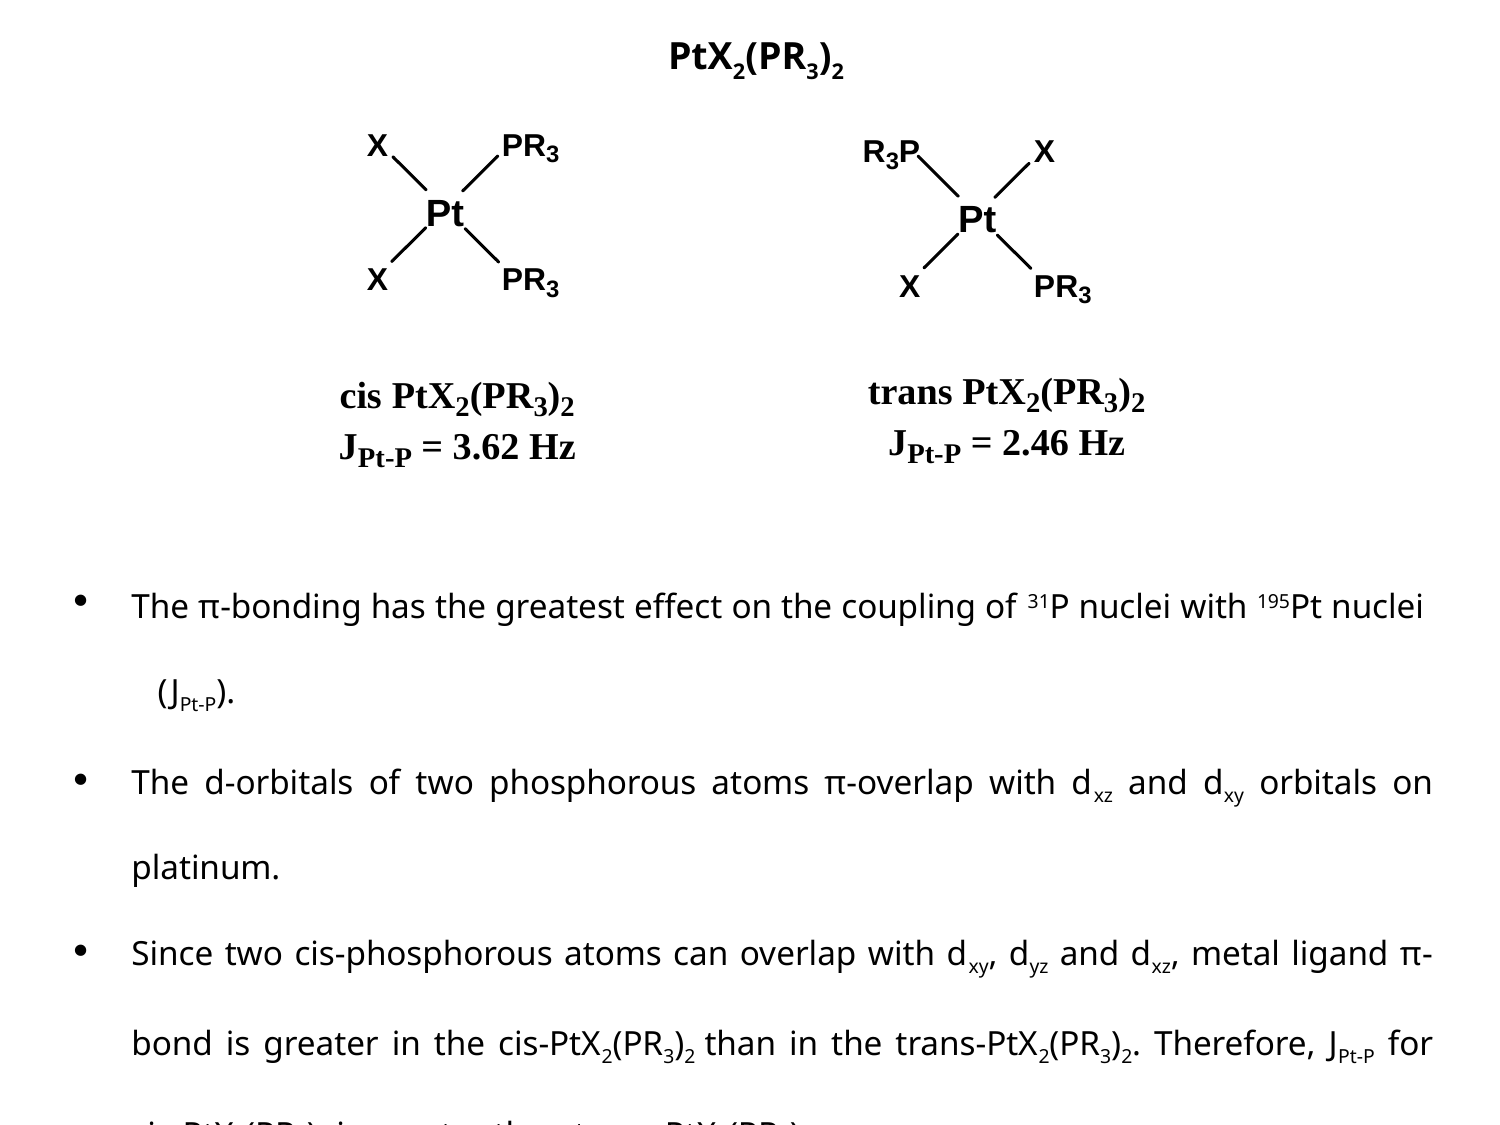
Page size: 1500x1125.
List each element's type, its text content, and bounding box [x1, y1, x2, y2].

text_box The π-bonding has the greatest effect on the coupling of 31P nuclei with 195Pt nuclei (JPt-P). The d-orbitals of two phosphorous atoms π-overlap with dxz and dxy orbitals on platinum. Since two cis-phosphorous atoms can overlap with dxy, dyz and dxz, metal ligand π-bond is greater in the cis-PtX2(PR3)2 than in the trans-PtX2(PR3)2. Therefore, JPt-P for cis-PtX2(PR3)2 is greater than trans-PtX2(PR3)2. [60, 537, 1448, 1125]
text_box PtX2(PR3)2 [653, 24, 860, 91]
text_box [339, 124, 1169, 488]
